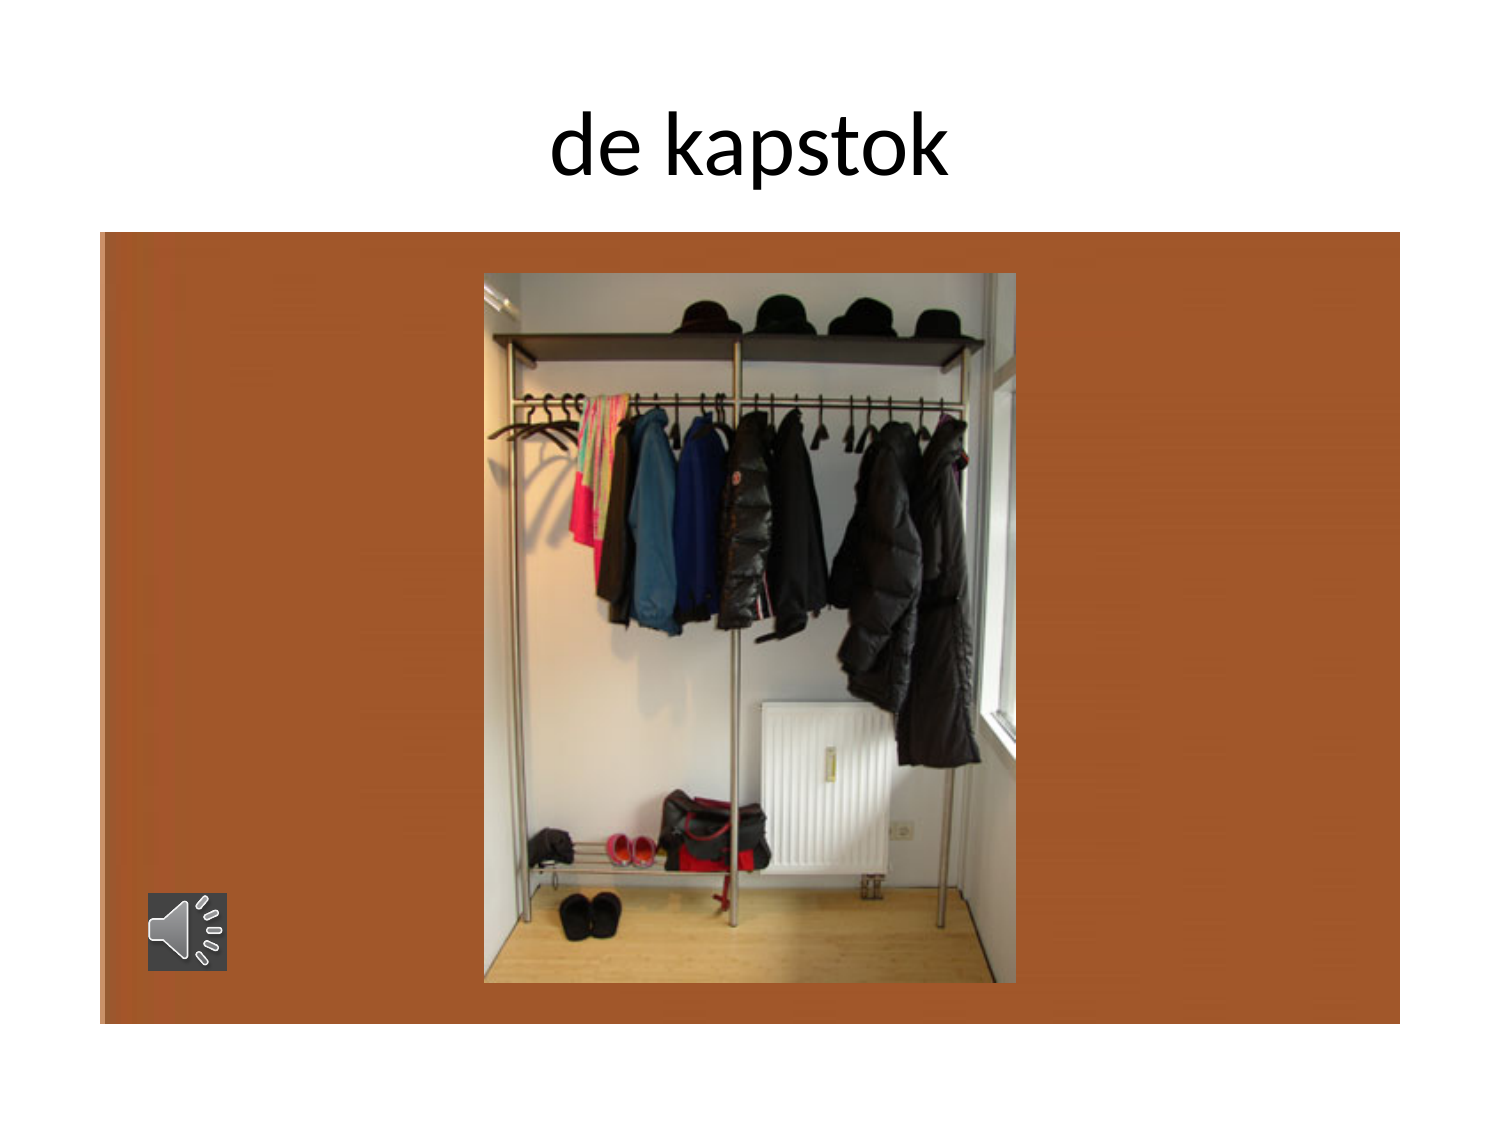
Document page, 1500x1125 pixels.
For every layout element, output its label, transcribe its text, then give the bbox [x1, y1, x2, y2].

picture [100, 232, 1400, 1024]
title de kapstok [75, 45, 1425, 233]
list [483, 273, 1017, 983]
